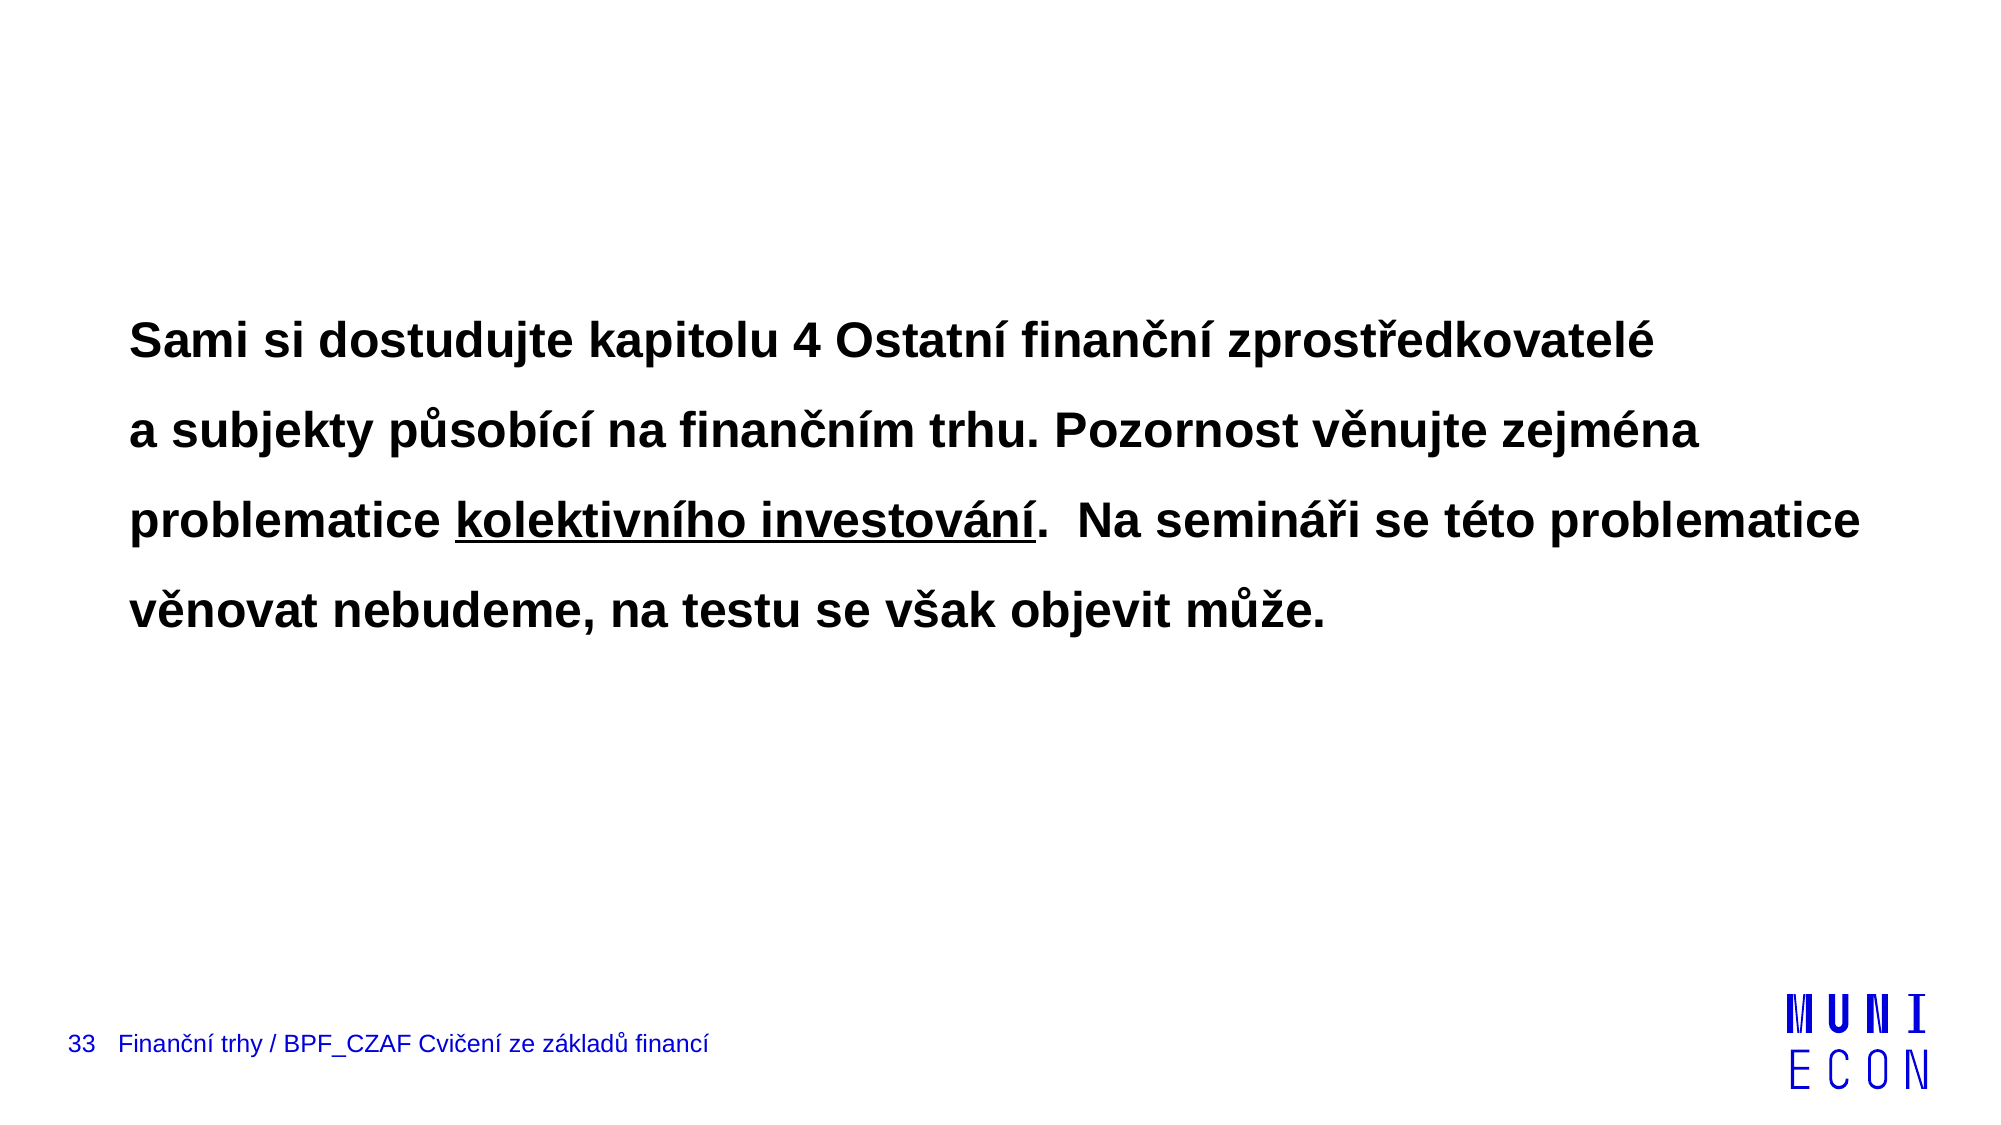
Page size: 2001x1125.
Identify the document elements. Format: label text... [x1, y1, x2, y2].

footer Finanční trhy / BPF_CZAF Cvičení ze základů financí [118, 1021, 1418, 1063]
slide_number 33 [67, 1021, 110, 1063]
list Sami si dostudujte kapitolu 4 Ostatní finanční zprostředkovatelé a subjekty působící na finančním trhu. Pozornost věnujte zejména problematice kolektivního investování. Na semináři se této problematice věnovat nebudeme, na testu se však objevit může. [118, 277, 1883, 957]
